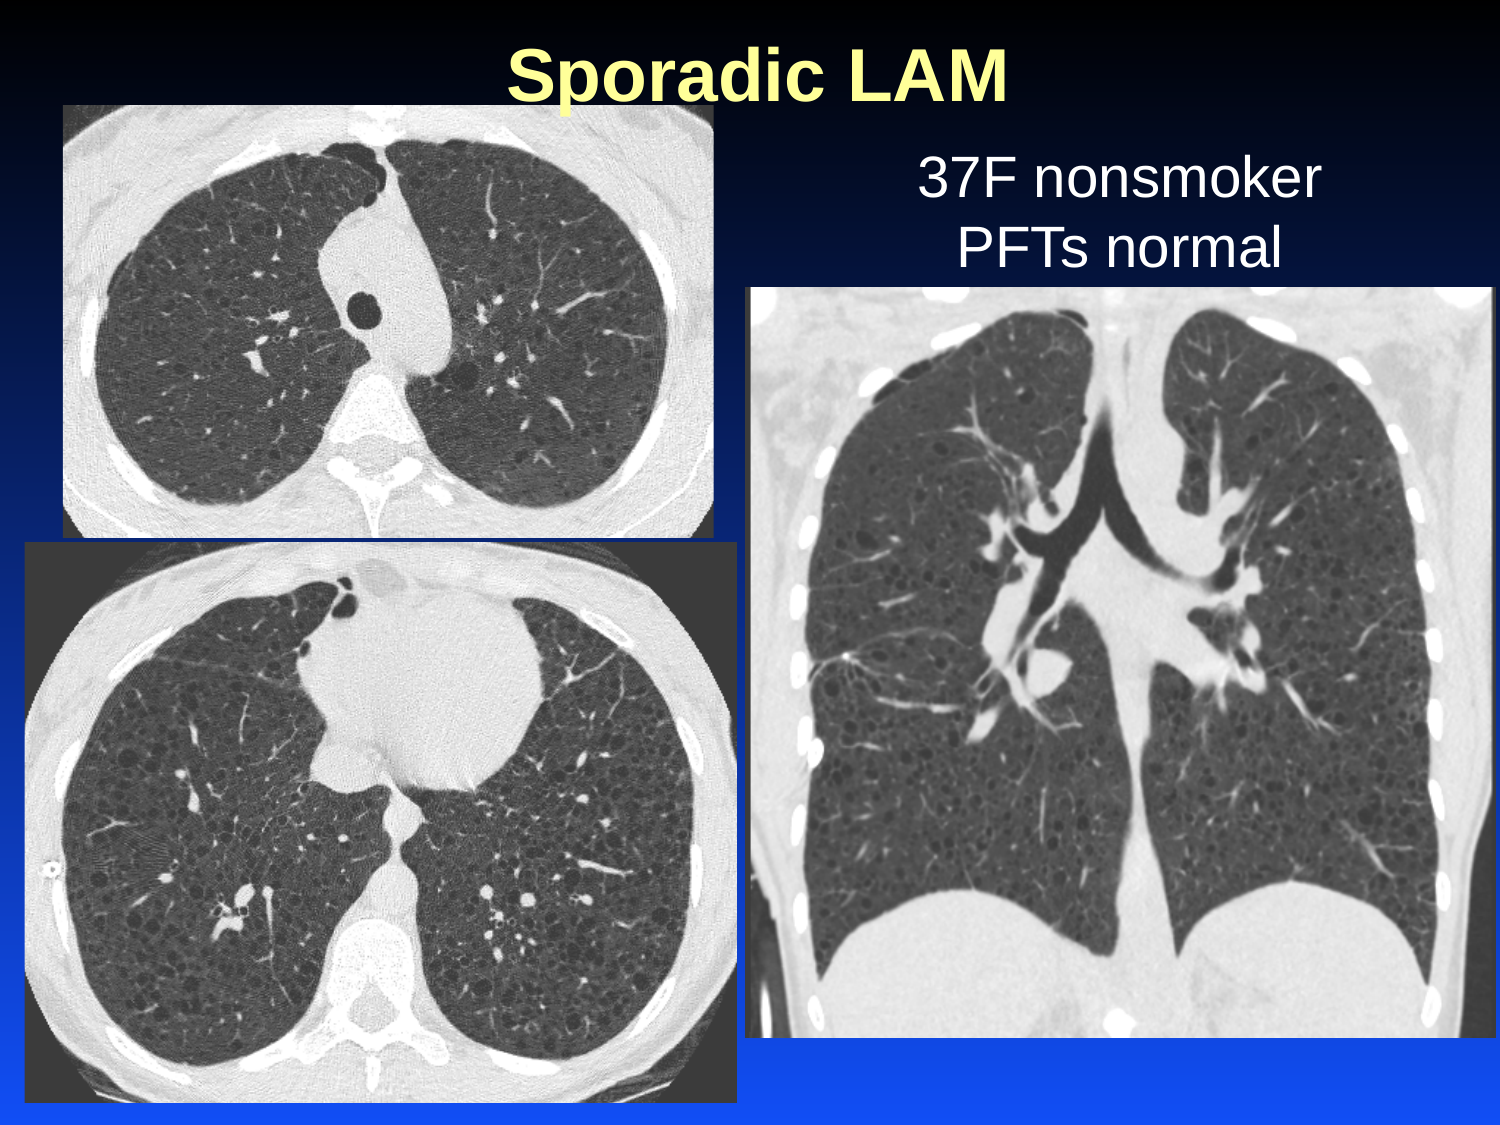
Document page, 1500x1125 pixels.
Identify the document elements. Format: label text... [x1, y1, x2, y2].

text_box 37F nonsmoker PFTs normal [870, 131, 1371, 285]
picture [24, 541, 738, 1104]
picture [62, 105, 714, 538]
picture [744, 287, 1496, 1038]
text_box Sporadic LAM [76, 29, 1440, 105]
